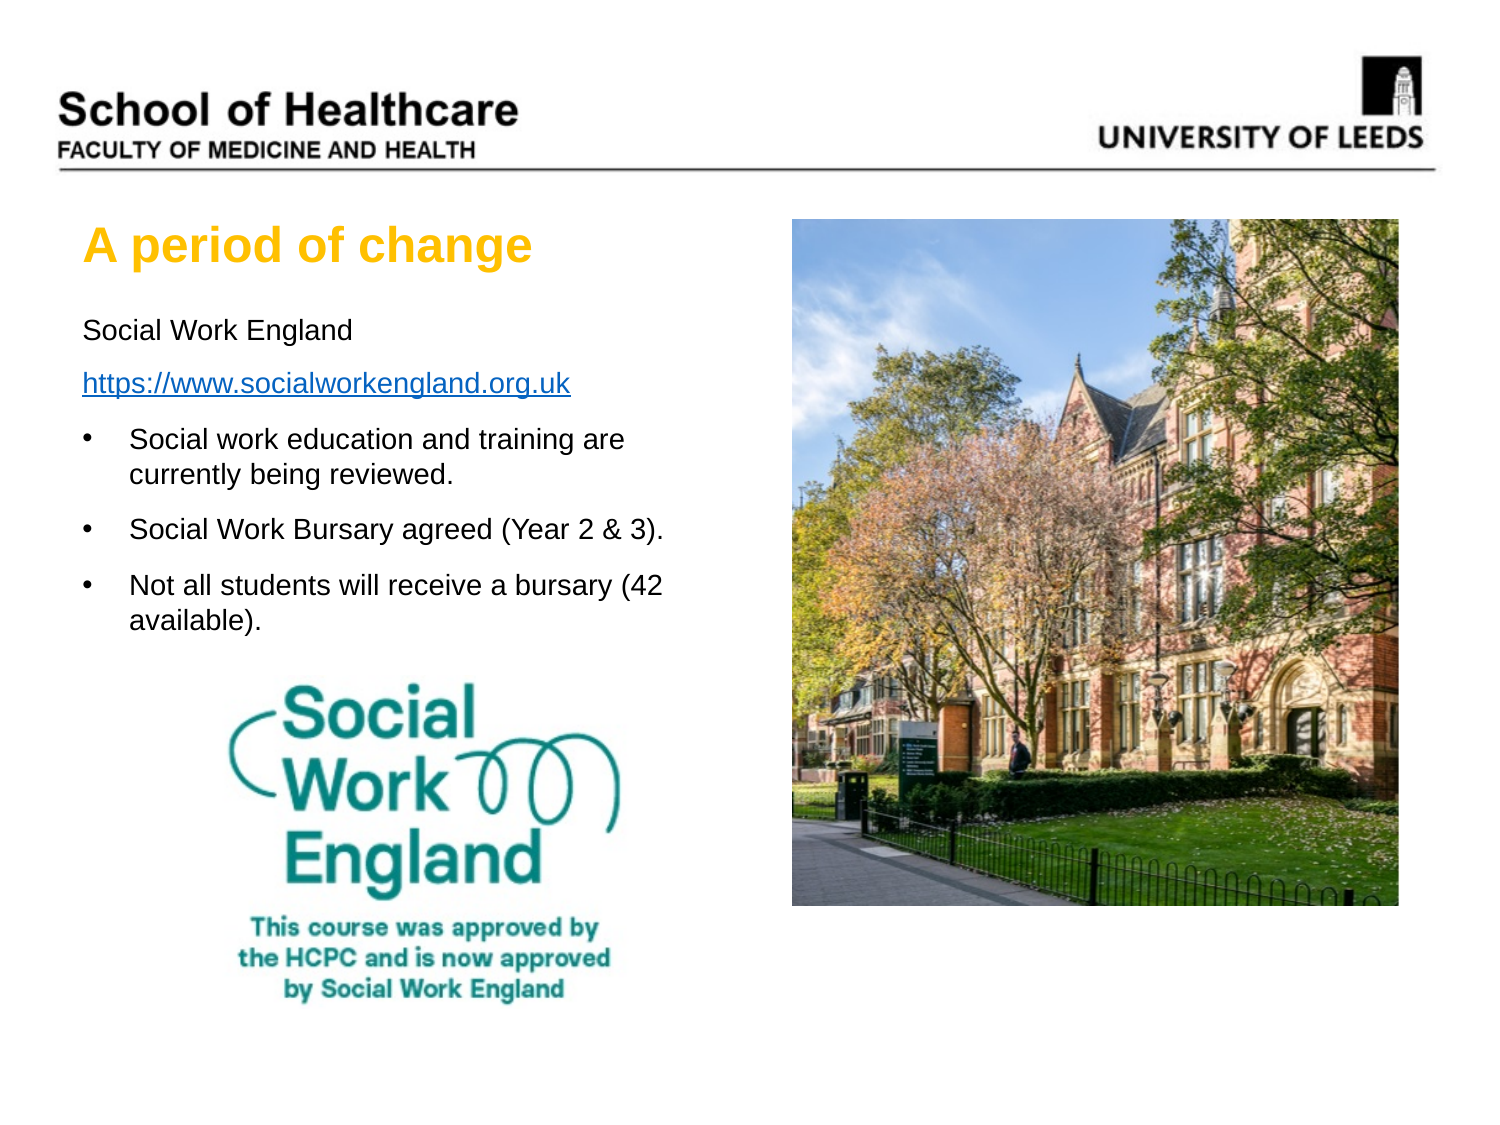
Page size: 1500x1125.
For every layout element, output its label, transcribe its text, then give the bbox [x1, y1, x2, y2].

list A period of change Social Work England https://www.socialworkengland.org.uk Social work education and training are currently being reviewed. Social Work Bursary agreed (Year 2 & 3). Not all students will receive a bursary (42 available). [67, 212, 719, 661]
picture [0, 0, 1500, 1125]
